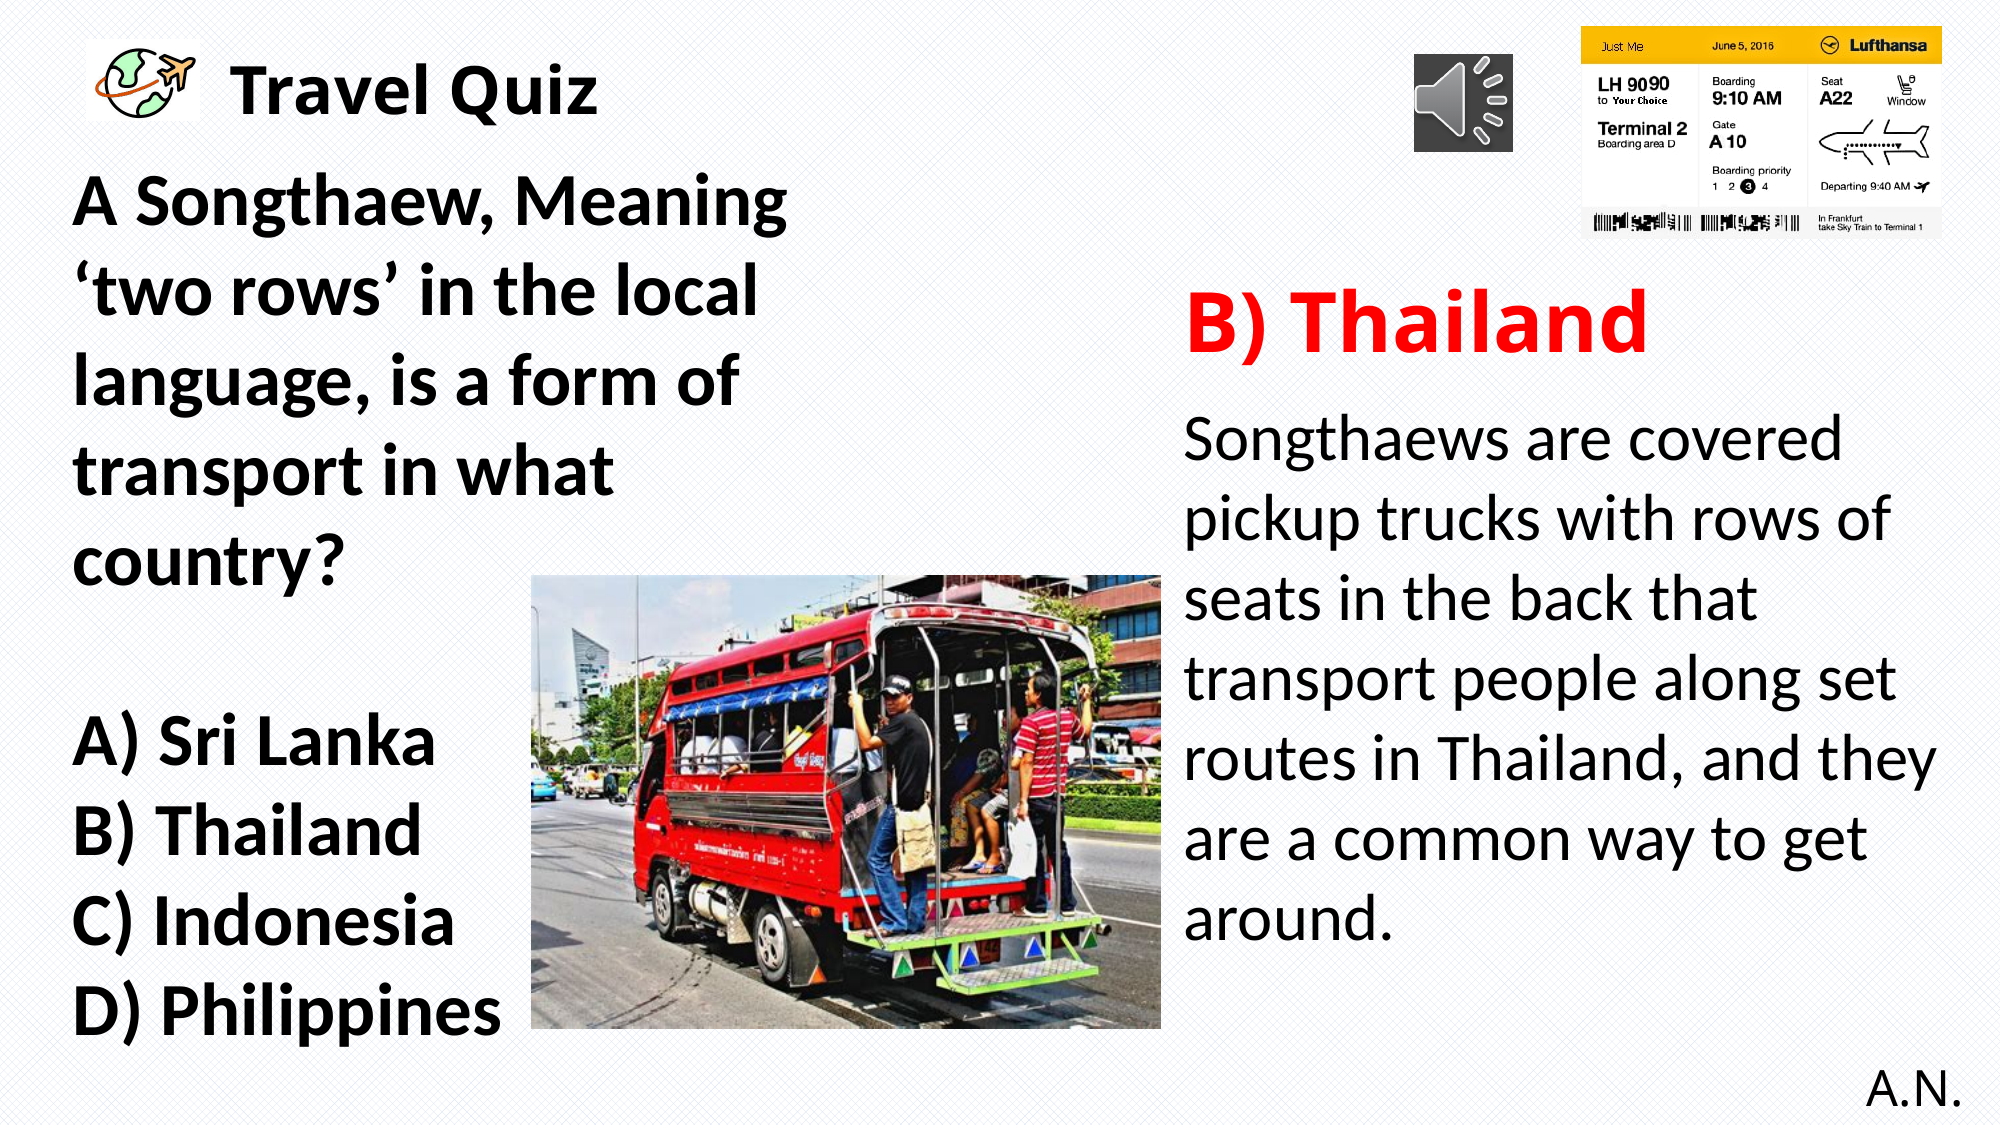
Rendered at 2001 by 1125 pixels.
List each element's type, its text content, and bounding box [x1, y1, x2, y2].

picture [1413, 53, 1514, 154]
text_box A Songthaew, Meaning ‘two rows’ in the local language, is a form of transport in what country? A) Sri Lanka B) Thailand C) Indonesia D) Philippines [58, 142, 873, 1058]
text_box A.N. [1851, 1049, 1979, 1124]
picture [86, 39, 200, 121]
text_box Travel Quiz [184, 58, 645, 137]
text_box B) Thailand Songthaews are covered pickup trucks with rows of seats in the back that transport people along set routes in Thailand, and they are a common way to get around. [1169, 261, 1984, 961]
picture [530, 575, 1161, 1029]
picture [1580, 26, 1942, 239]
